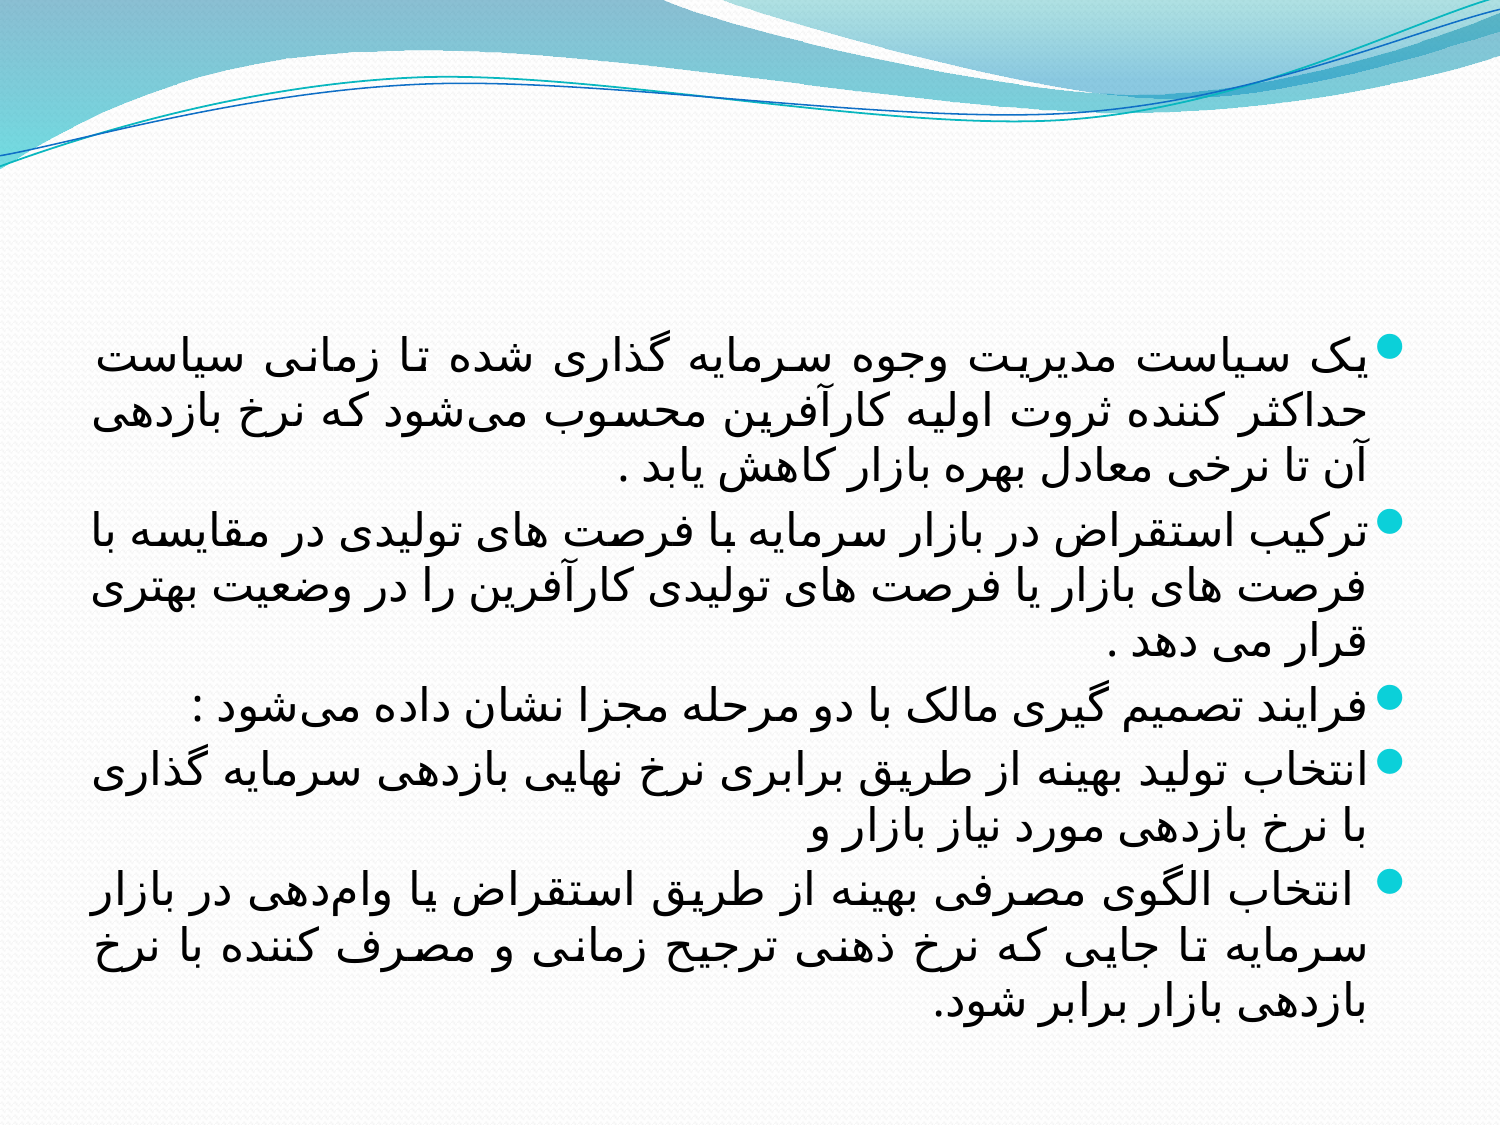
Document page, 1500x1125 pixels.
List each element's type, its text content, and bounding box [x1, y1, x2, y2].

list یک سیاست مدیریت وجوه سرمایه گذاری شده تا زمانی سیاست حداکثر کننده ثروت اولیه کارآفرین محسوب می‌شود که نرخ بازدهی آن تا نرخی معادل بهره بازار کاهش یابد . ترکیب استقراض در بازار سرمایه با فرصت های تولیدی در مقایسه با فرصت های بازار یا فرصت های تولیدی کارآفرین را در وضعیت بهتری قرار می دهد . فرایند تصمیم گیری مالک با دو مرحله مجزا نشان داده می‌شود : انتخاب تولید بهینه از طریق برابری نرخ نهایی بازدهی سرمایه گذاری با نرخ بازدهی مورد نیاز بازار و انتخاب الگوی مصرفی بهینه از طریق استقراض یا وام‌دهی در بازار سرمایه تا جایی که نرخ ذهنی ترجیح زمانی و مصرف کننده با نرخ بازدهی بازار برابر شود. [75, 317, 1425, 1038]
